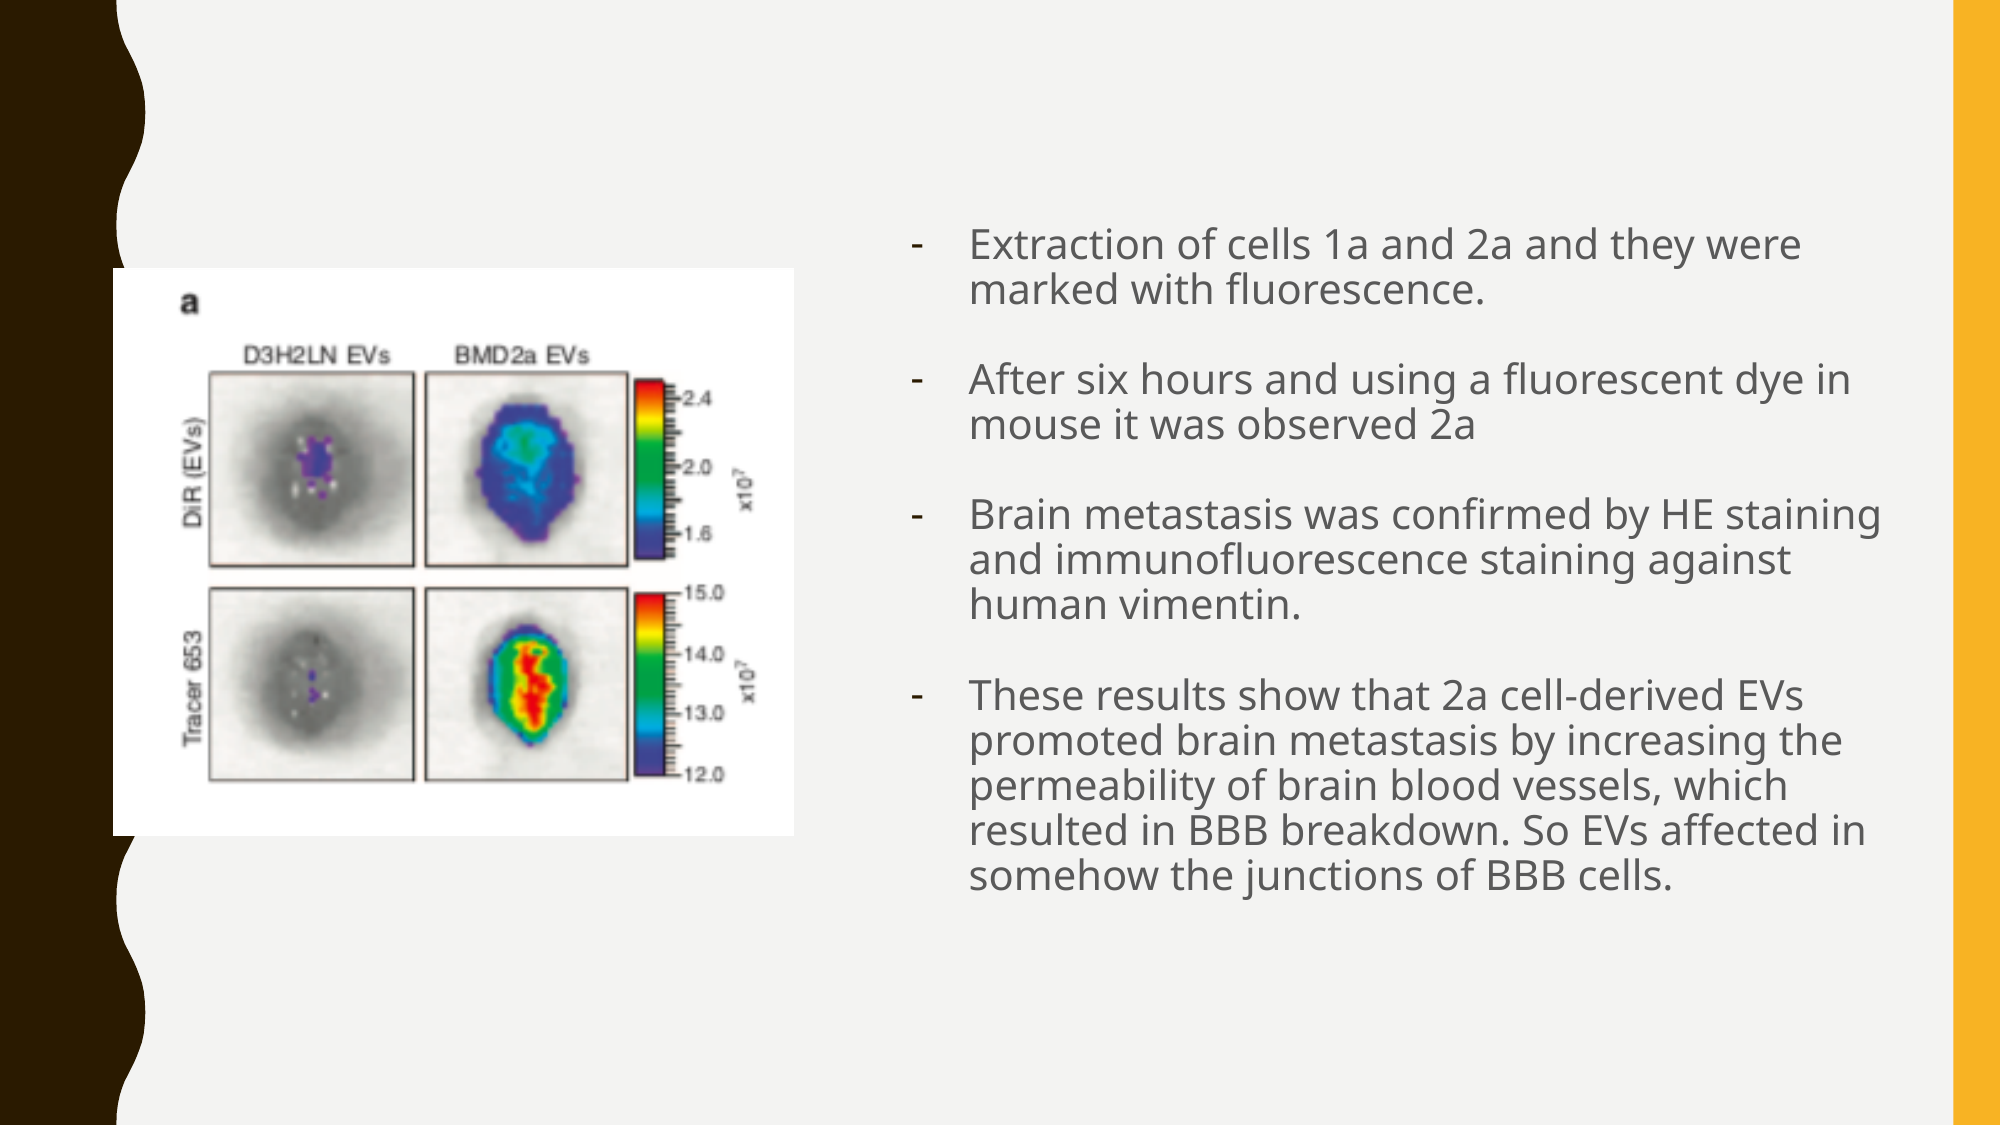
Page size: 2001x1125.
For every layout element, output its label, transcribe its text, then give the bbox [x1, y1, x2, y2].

list Extraction of cells 1a and 2a and they were marked with fluorescence. After six hours and using a fluorescent dye in mouse it was observed 2a Brain metastasis was confirmed by HE staining and immunofluorescence staining against human vimentin. These results show that 2a cell-derived EVs promoted brain metastasis by increasing the permeability of brain blood vessels, which resulted in BBB breakdown. So EVs affected in somehow the junctions of BBB cells. [878, 75, 1901, 1029]
picture [113, 268, 794, 836]
